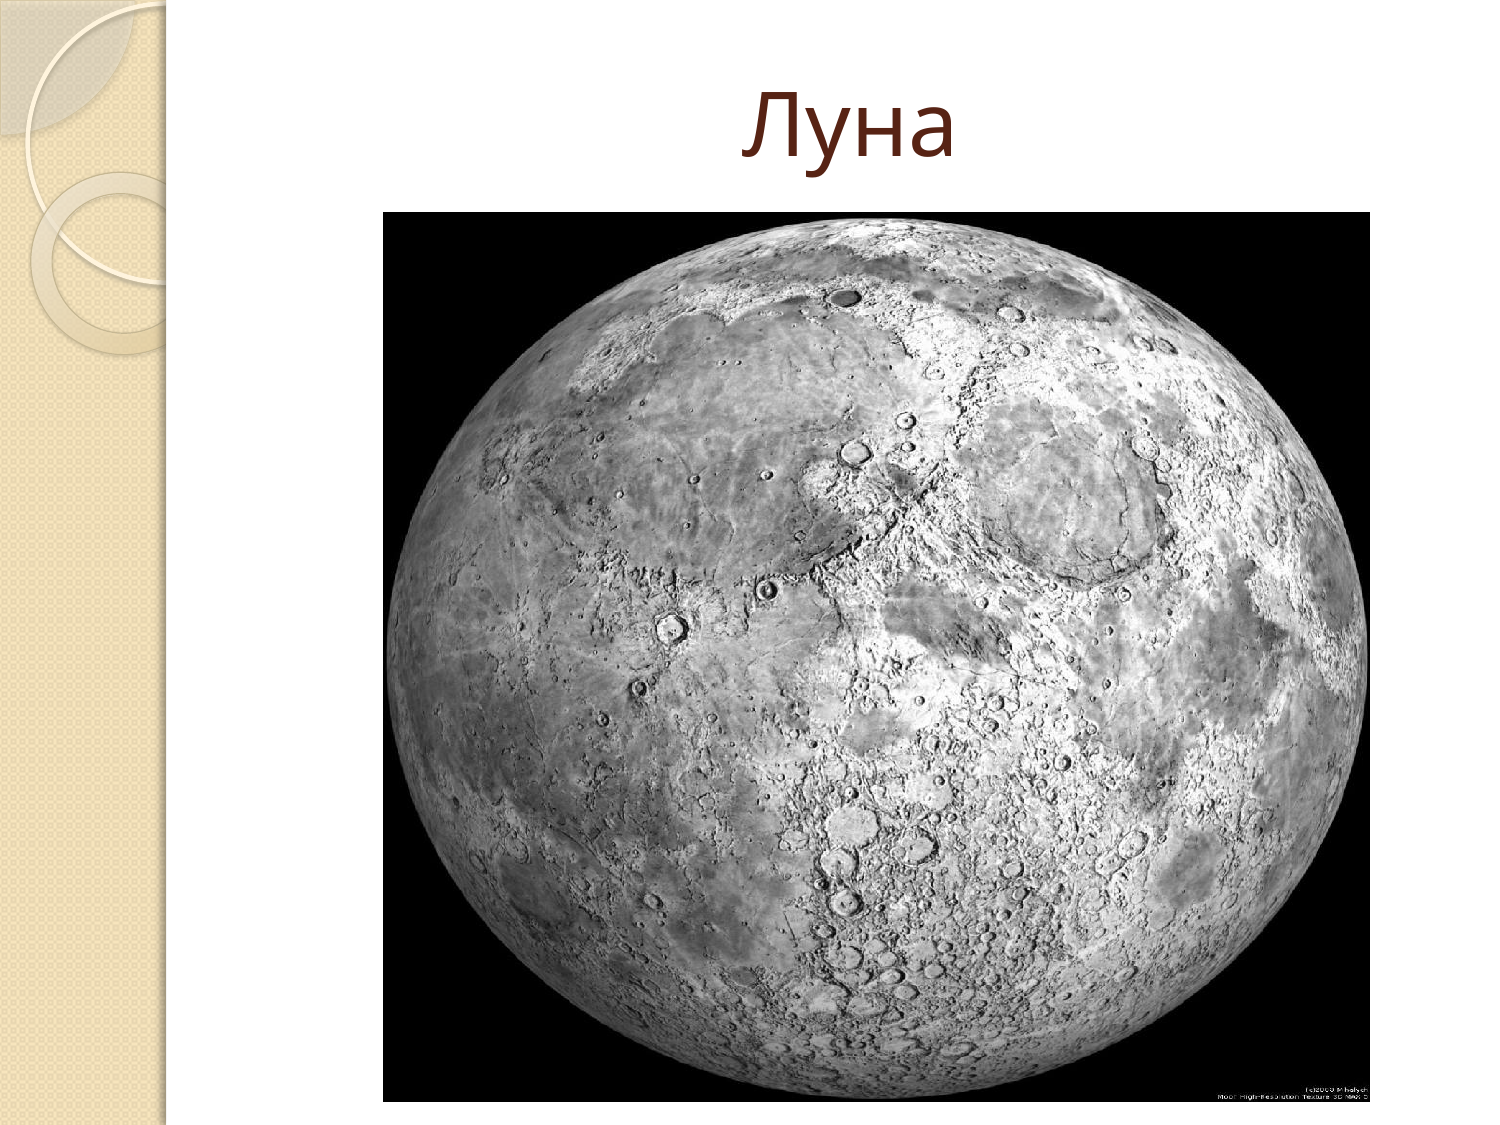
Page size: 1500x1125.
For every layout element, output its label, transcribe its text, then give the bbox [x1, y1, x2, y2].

picture [383, 212, 1371, 1102]
title Луна [235, 45, 1466, 197]
